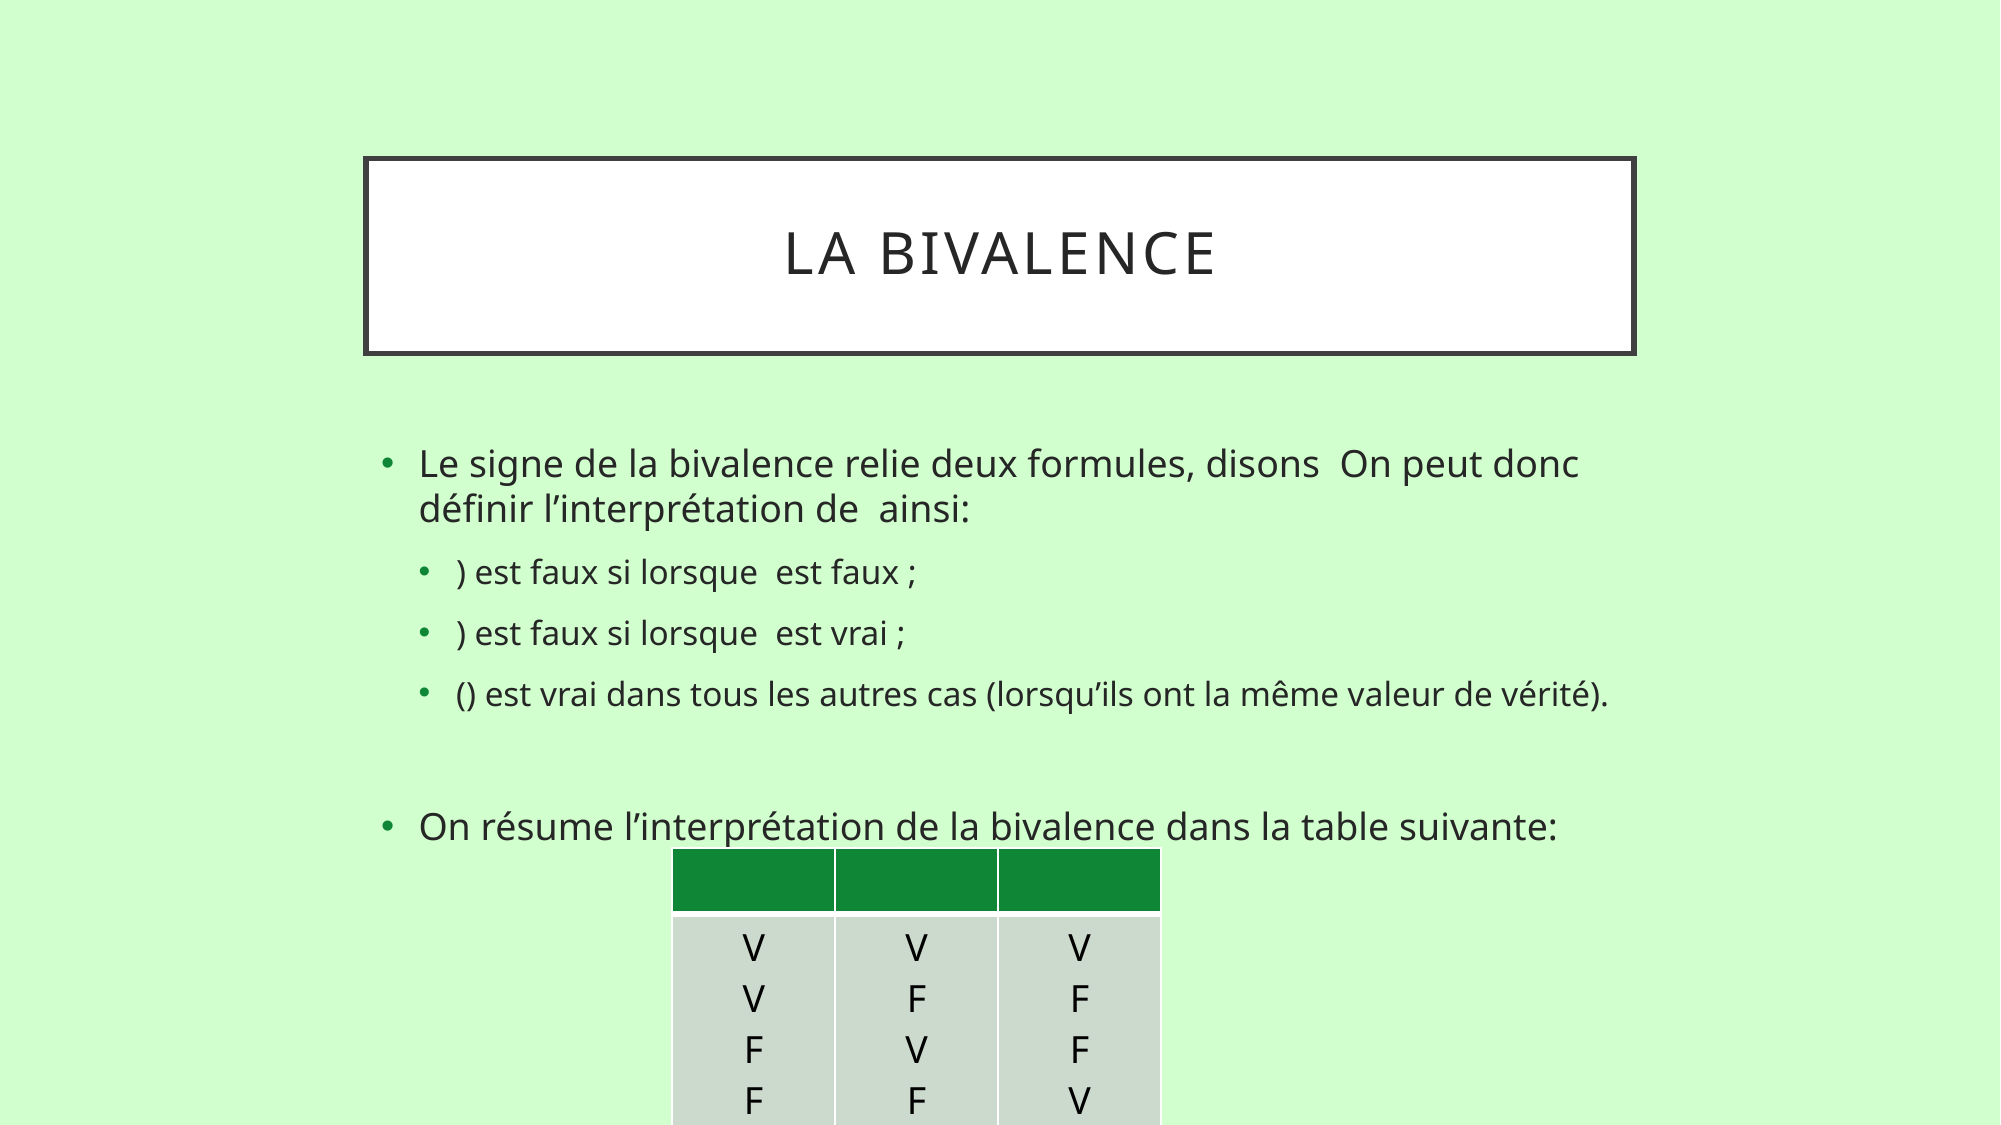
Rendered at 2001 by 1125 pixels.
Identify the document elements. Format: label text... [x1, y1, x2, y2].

title La bivalence [363, 156, 1637, 356]
